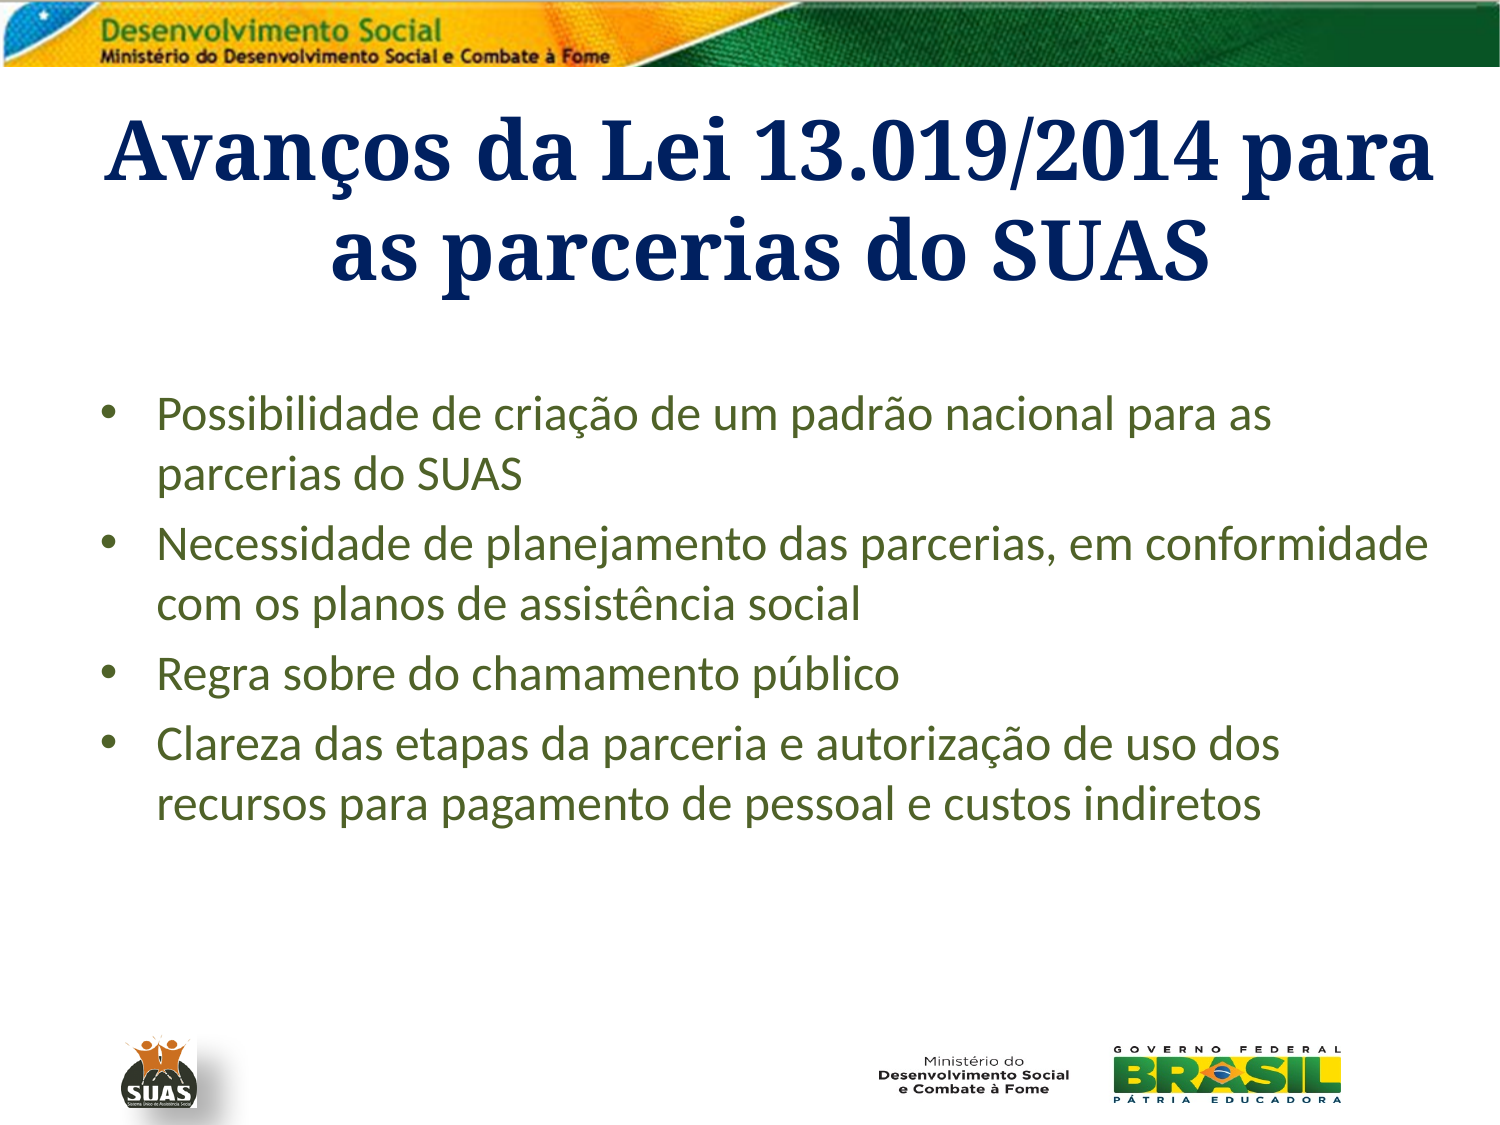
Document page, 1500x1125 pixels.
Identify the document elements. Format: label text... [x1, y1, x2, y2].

text_box Avanços da Lei 13.019/2014 para as parcerias do SUAS [44, 89, 1498, 305]
picture [879, 1046, 1341, 1103]
text_box Possibilidade de criação de um padrão nacional para as parcerias do SUAS Necessidade de planejamento das parcerias, em conformidade com os planos de assistência social Regra sobre do chamamento público Clareza das etapas da parceria e autorização de uso dos recursos para pagamento de pessoal e custos indiretos [85, 373, 1458, 906]
picture [0, 0, 1500, 67]
picture [121, 1034, 197, 1108]
